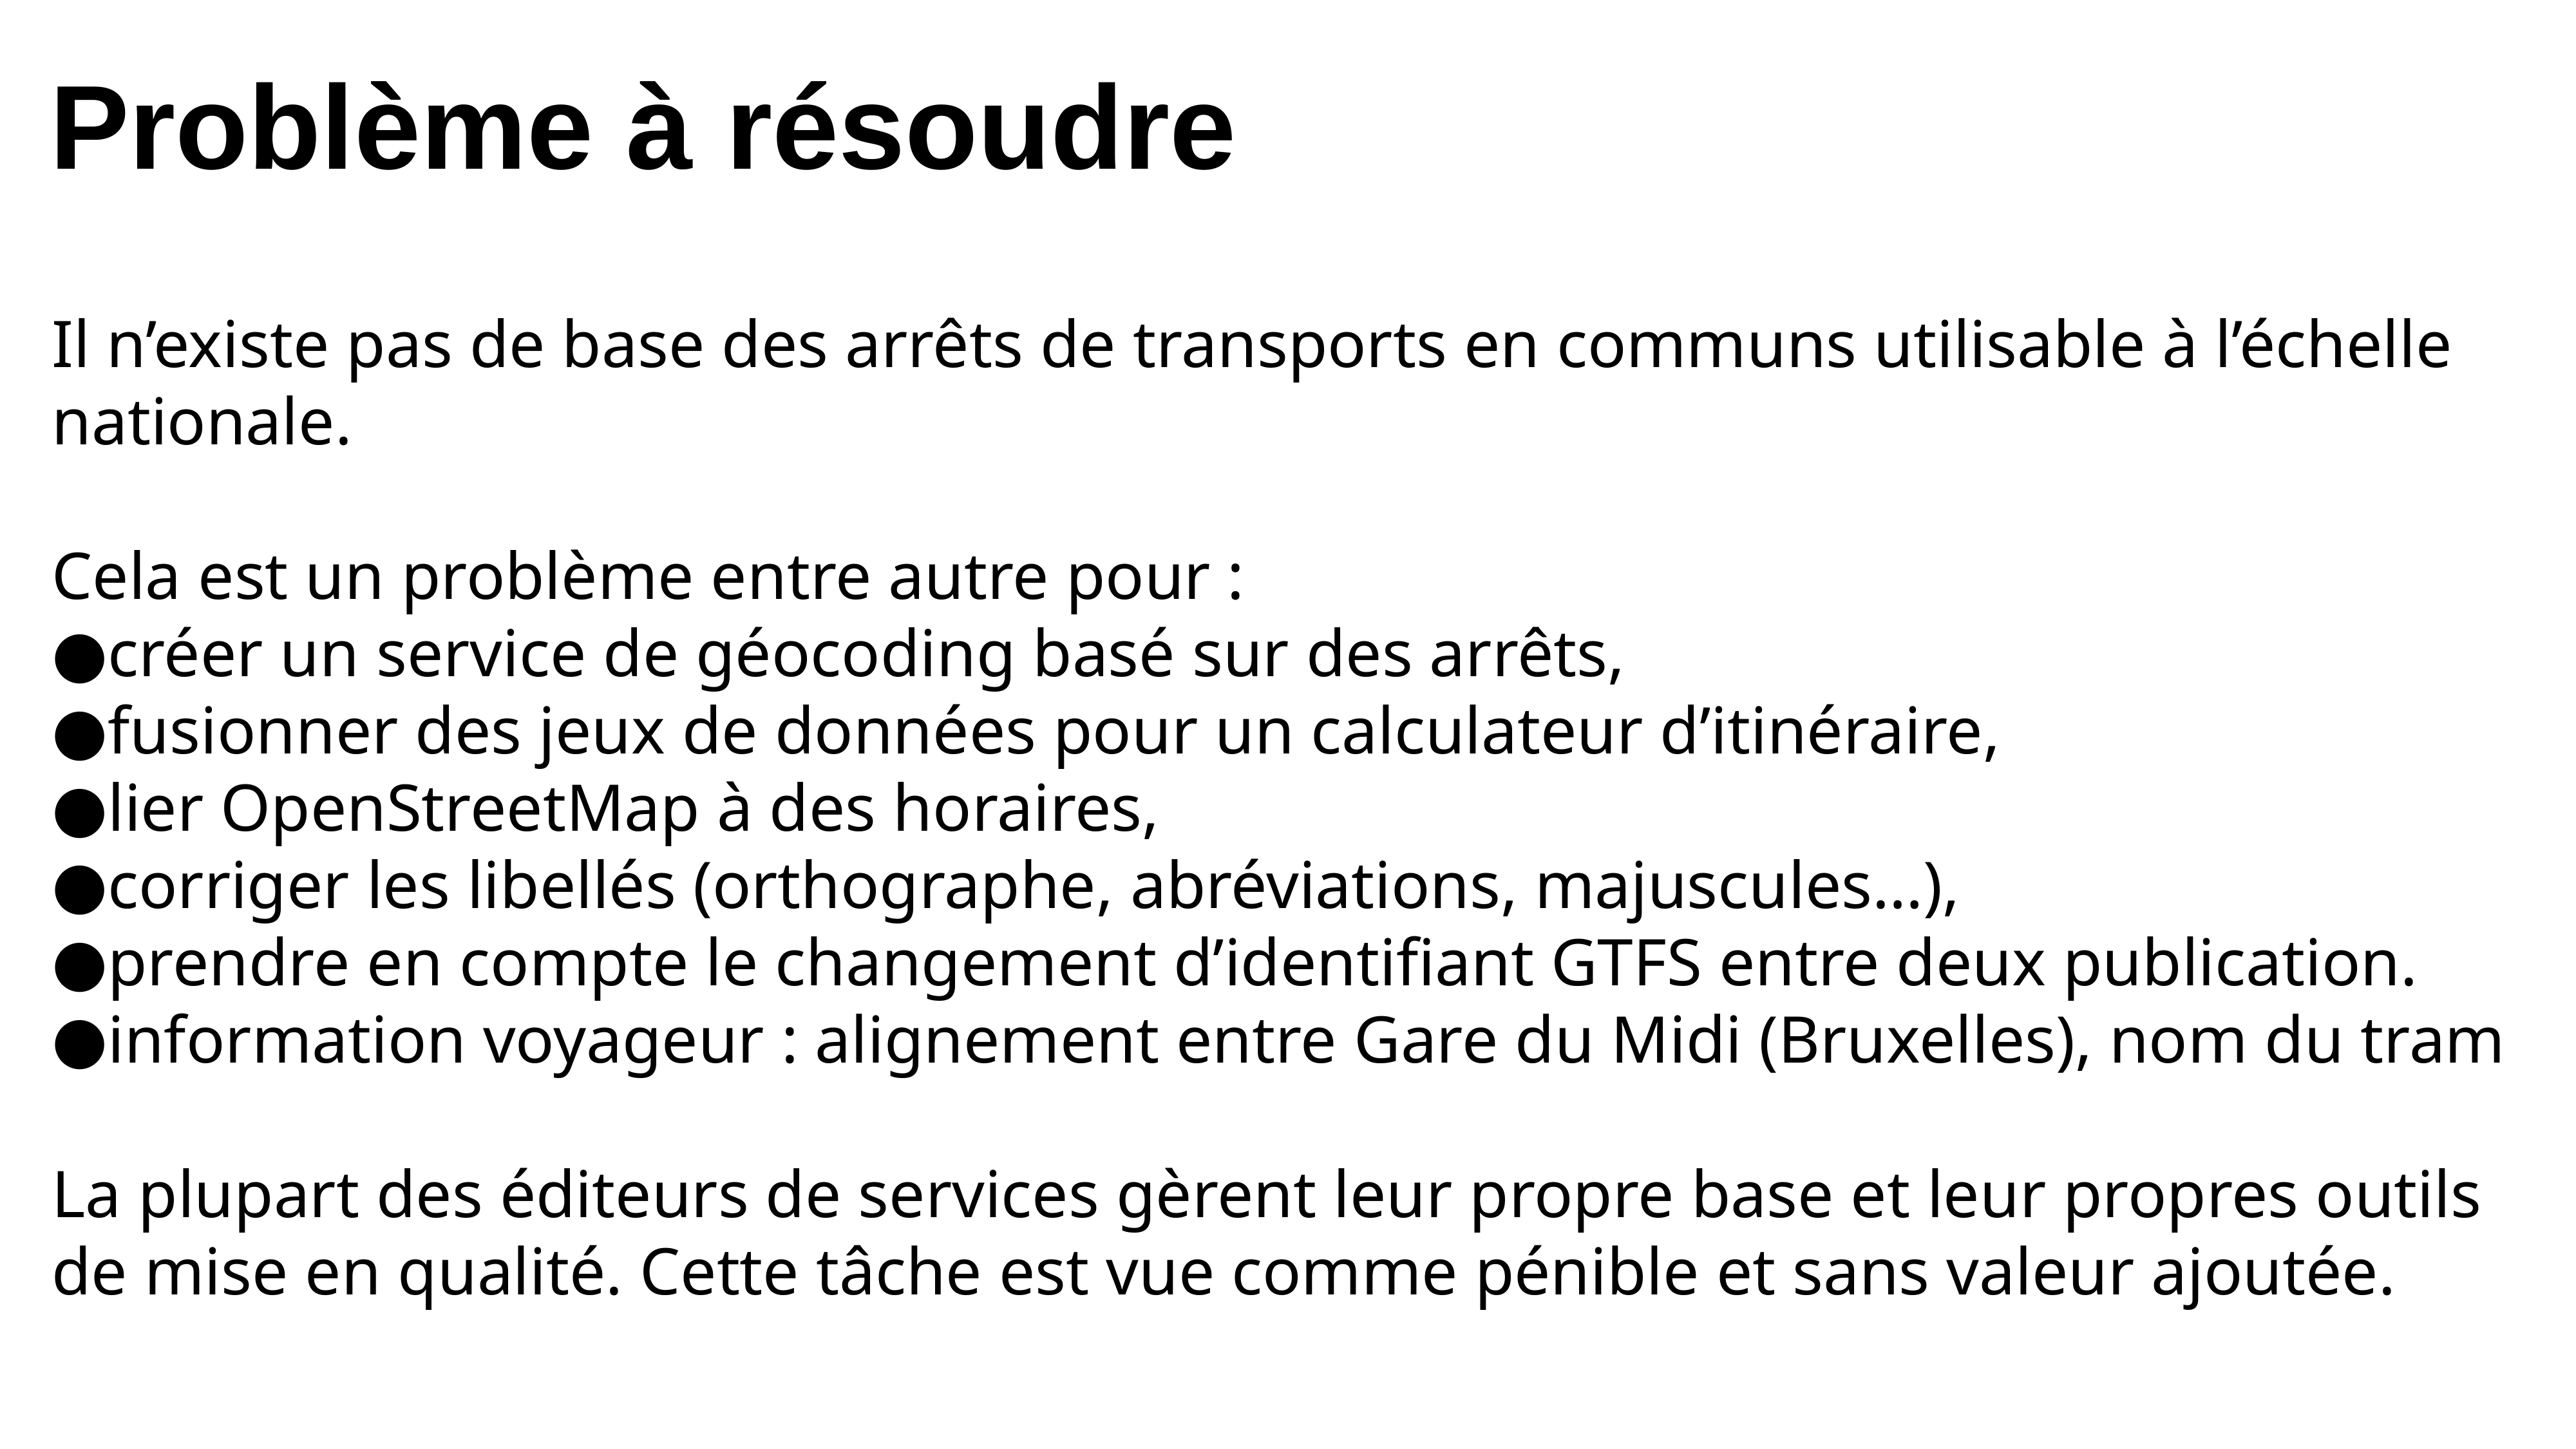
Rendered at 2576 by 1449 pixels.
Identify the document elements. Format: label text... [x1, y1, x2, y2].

text_box Problème à résoudre [42, 34, 2498, 208]
text_box Il n’existe pas de base des arrêts de transports en communs utilisable à l’échelle nationale. Cela est un problème entre autre pour : créer un service de géocoding basé sur des arrêts, fusionner des jeux de données pour un calculateur d’itinéraire, lier OpenStreetMap à des horaires, corriger les libellés (orthographe, abréviations, majuscules…), prendre en compte le changement d’identifiant GTFS entre deux publication. information voyageur : alignement entre Gare du Midi (Bruxelles), nom du tram La plupart des éditeurs de services gèrent leur propre base et leur propres outils de mise en qualité. Cette tâche est vue comme pénible et sans valeur ajoutée. [42, 293, 2523, 1338]
